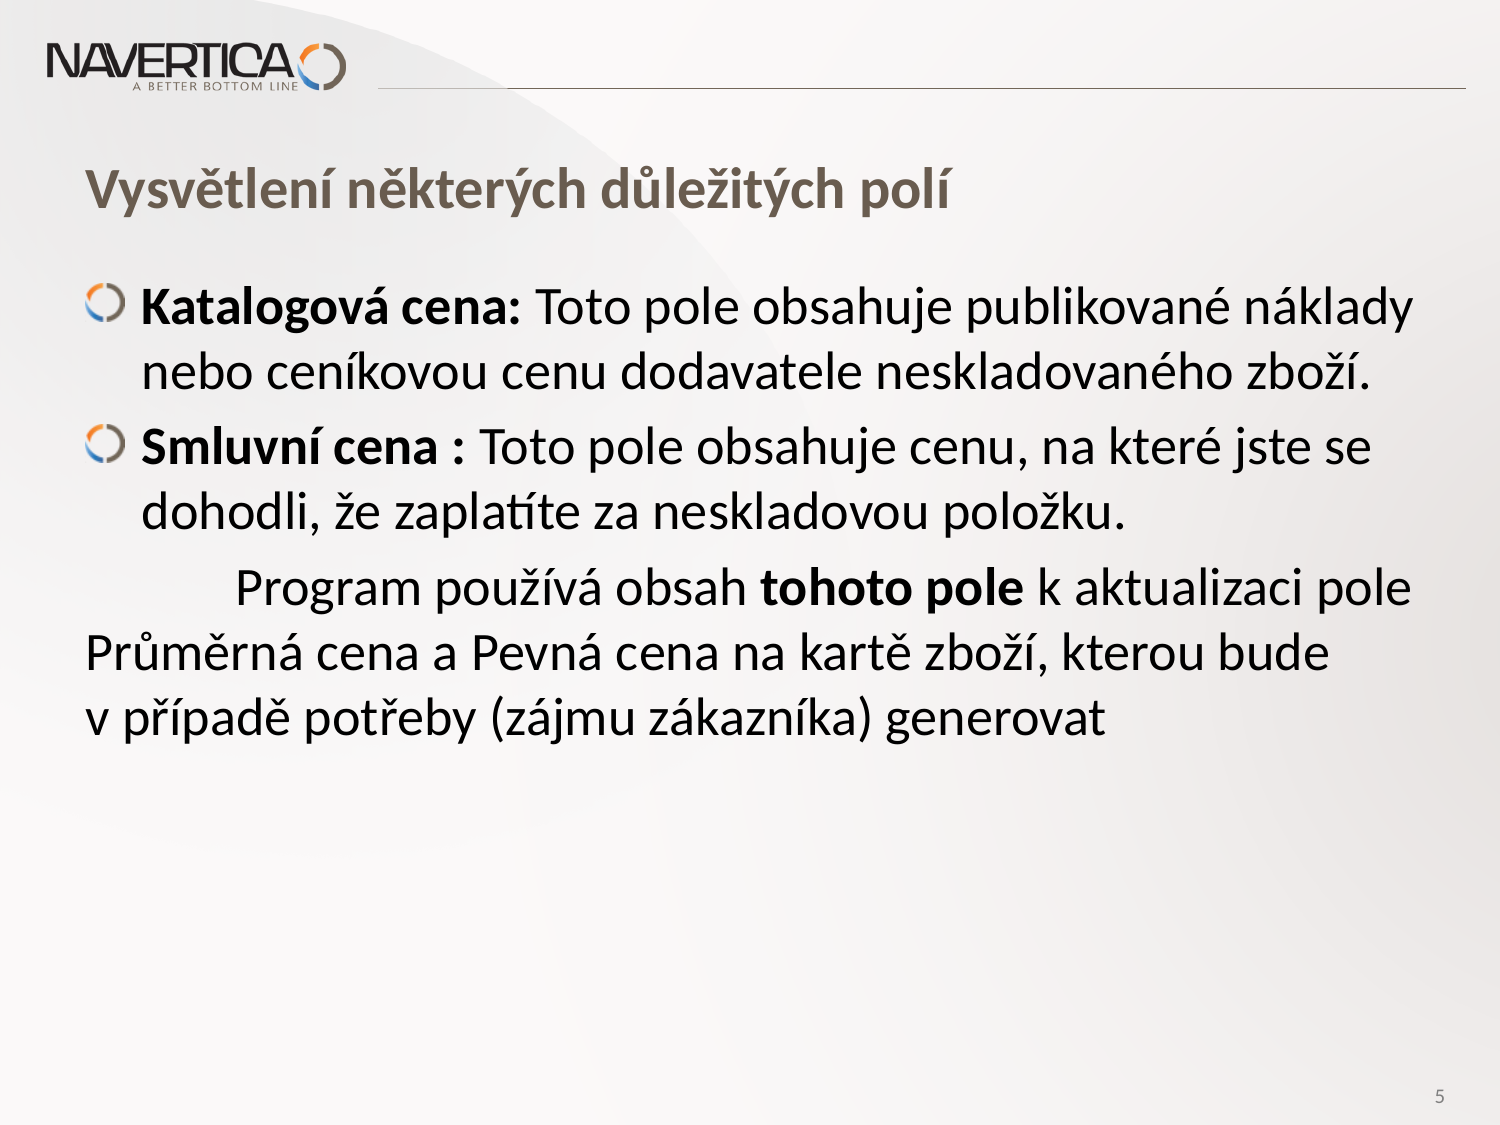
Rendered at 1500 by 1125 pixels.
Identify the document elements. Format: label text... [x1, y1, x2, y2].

list Katalogová cena: Toto pole obsahuje publikované náklady nebo ceníkovou cenu dodavatele neskladovaného zboží. Smluvní cena : Toto pole obsahuje cenu, na které jste se dohodli, že zaplatíte za neskladovou položku. Program používá obsah tohoto pole k aktualizaci pole Průměrná cena a Pevná cena na kartě zboží, kterou bude v případě potřeby (zájmu zákazníka) generovat [70, 262, 1462, 1006]
title Vysvětlení některých důležitých polí [70, 137, 1461, 233]
slide_number 5 [1110, 1065, 1461, 1125]
picture [0, 0, 1500, 1125]
